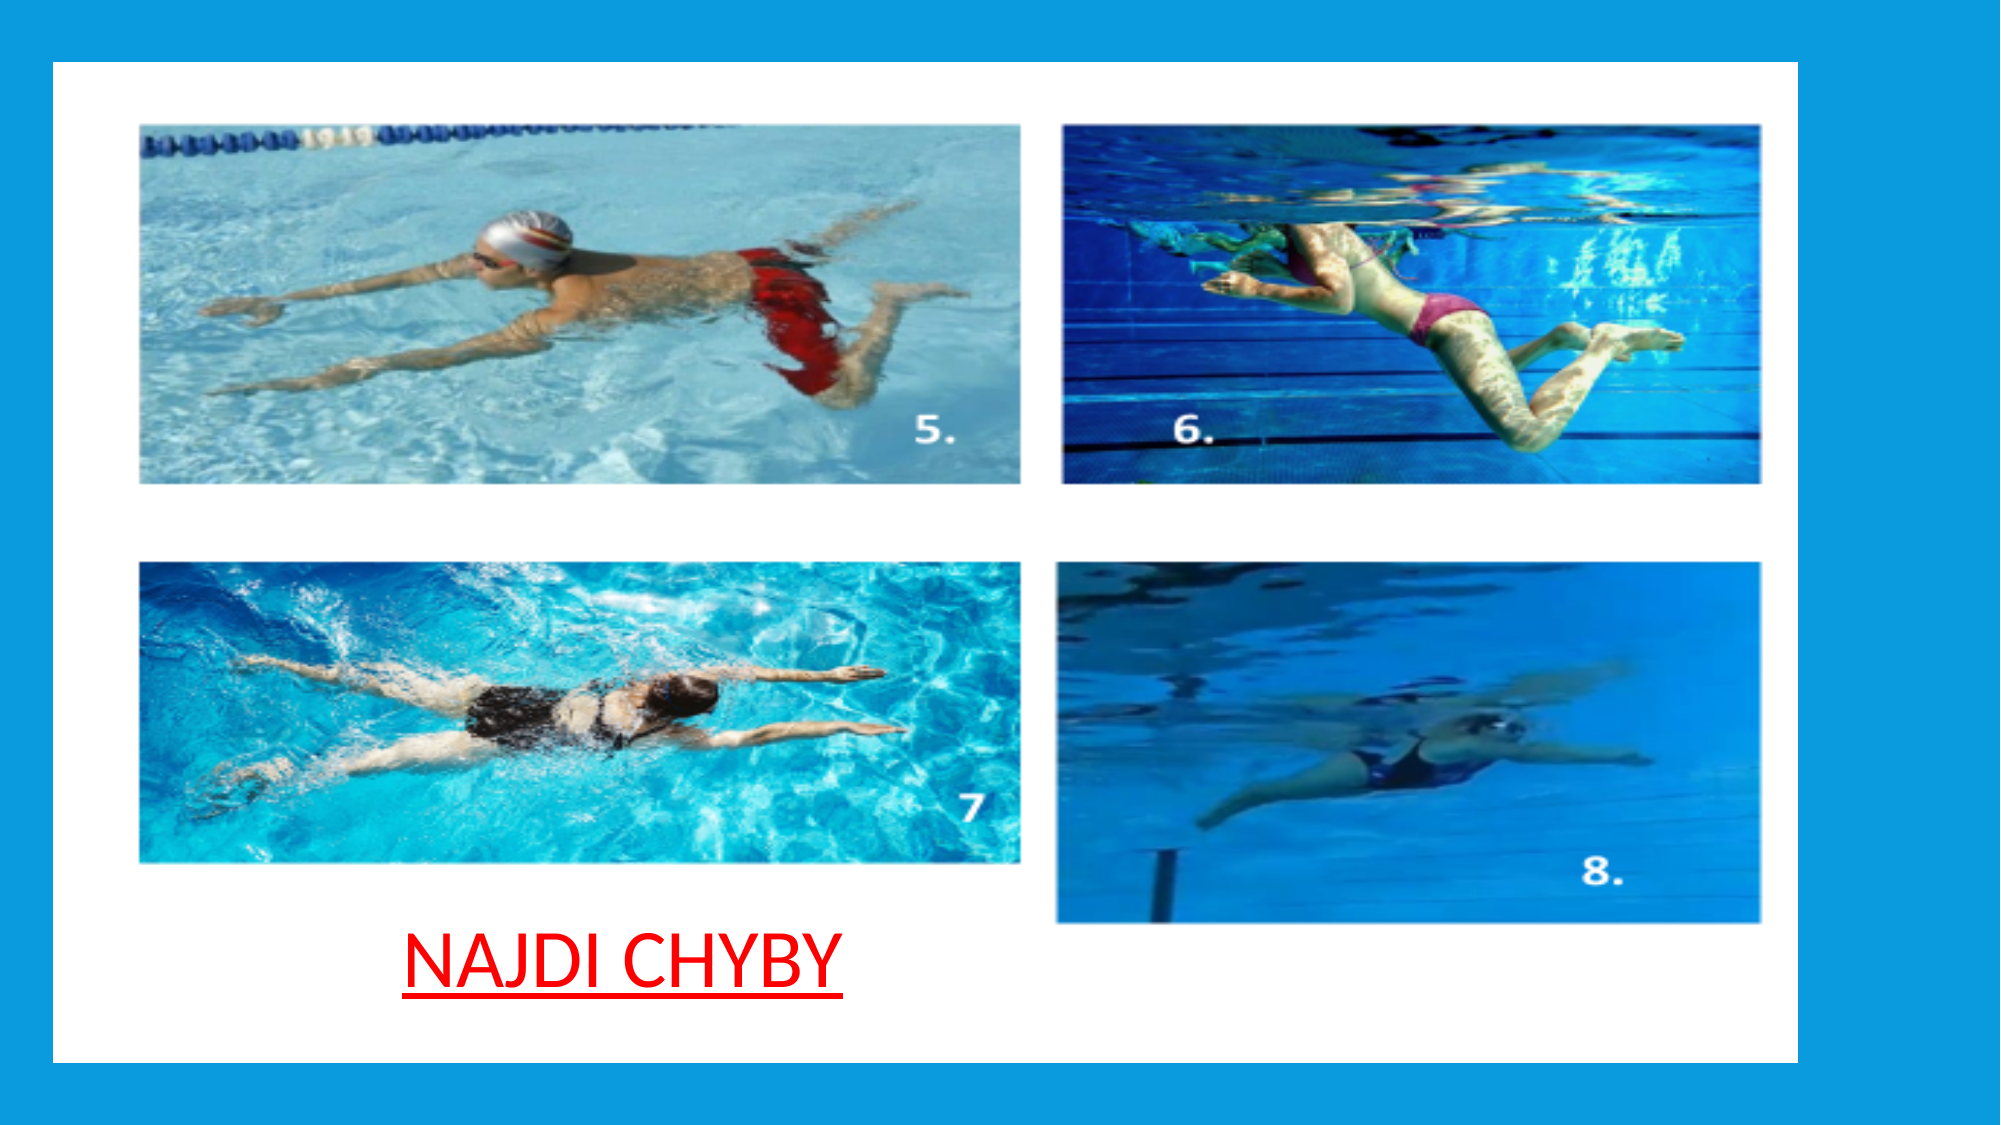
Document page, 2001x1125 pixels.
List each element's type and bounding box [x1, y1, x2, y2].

picture [54, 63, 1797, 1062]
